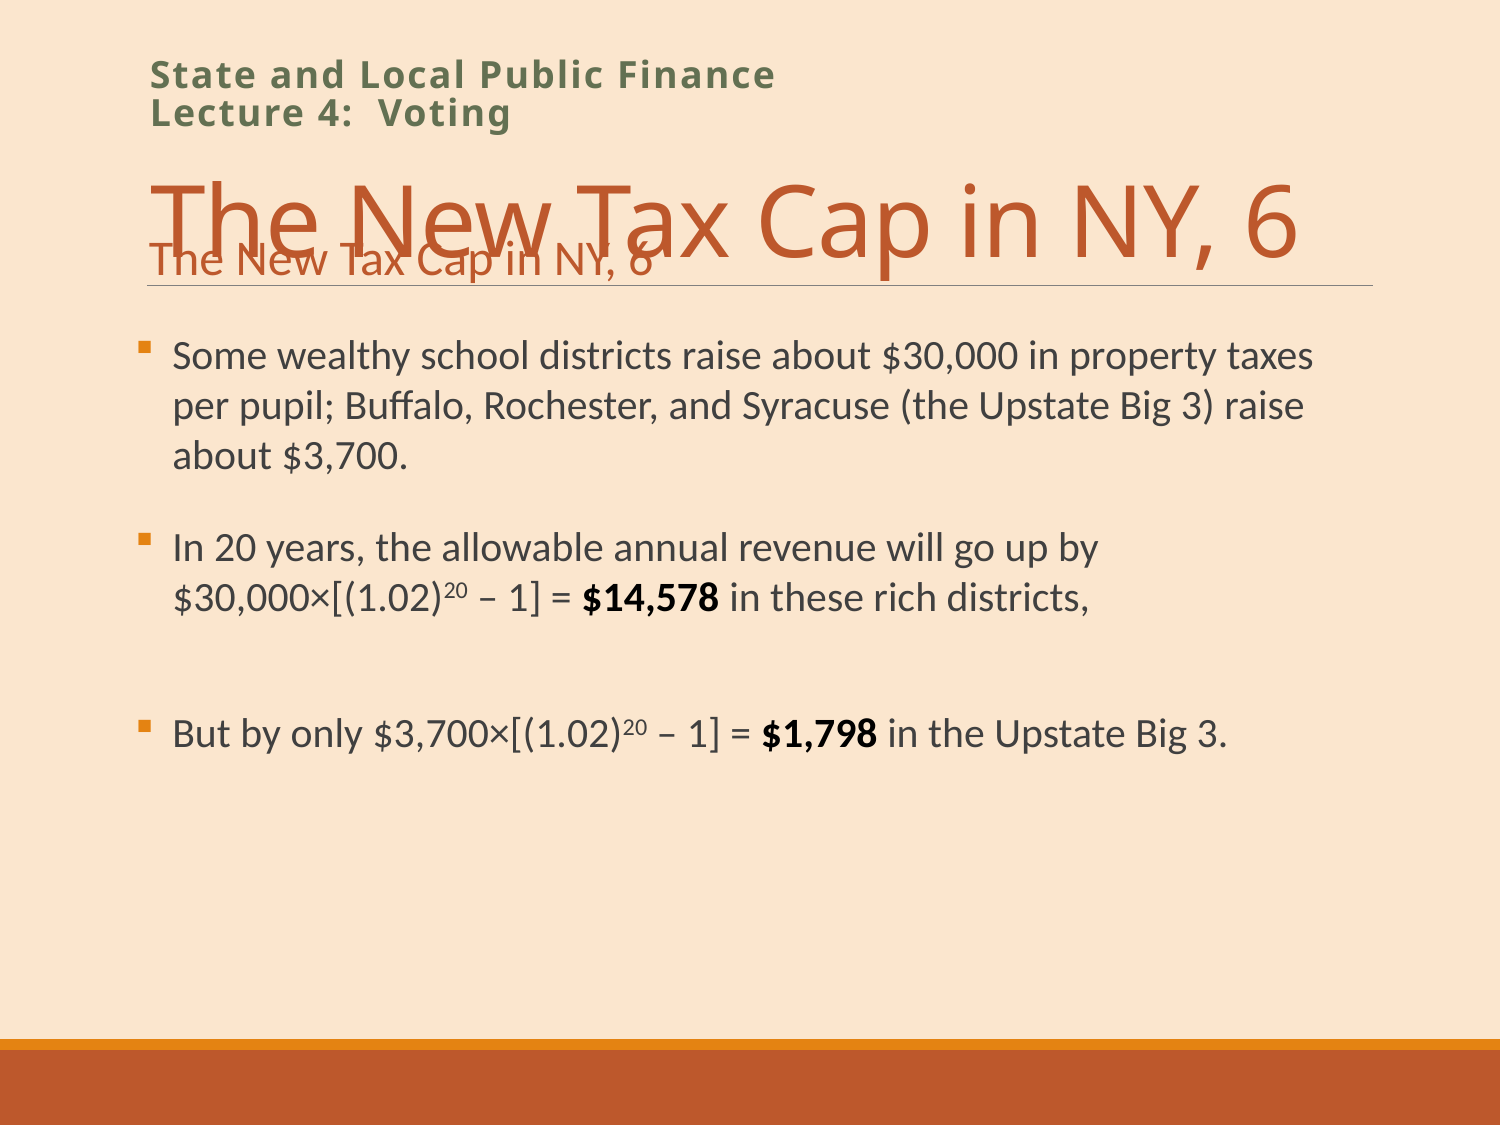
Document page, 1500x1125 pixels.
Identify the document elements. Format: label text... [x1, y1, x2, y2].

list The New Tax Cap in NY, 6 Some wealthy school districts raise about $30,000 in property taxes per pupil; Buffalo, Rochester, and Syracuse (the Upstate Big 3) raise about $3,700. In 20 years, the allowable annual revenue will go up by $30,000×[(1.02)20 – 1] = $14,578 in these rich districts, But by only $3,700×[(1.02)20 – 1] = $1,798 in the Upstate Big 3. [135, 285, 1373, 885]
title The New Tax Cap in NY, 6 [135, 47, 1373, 285]
